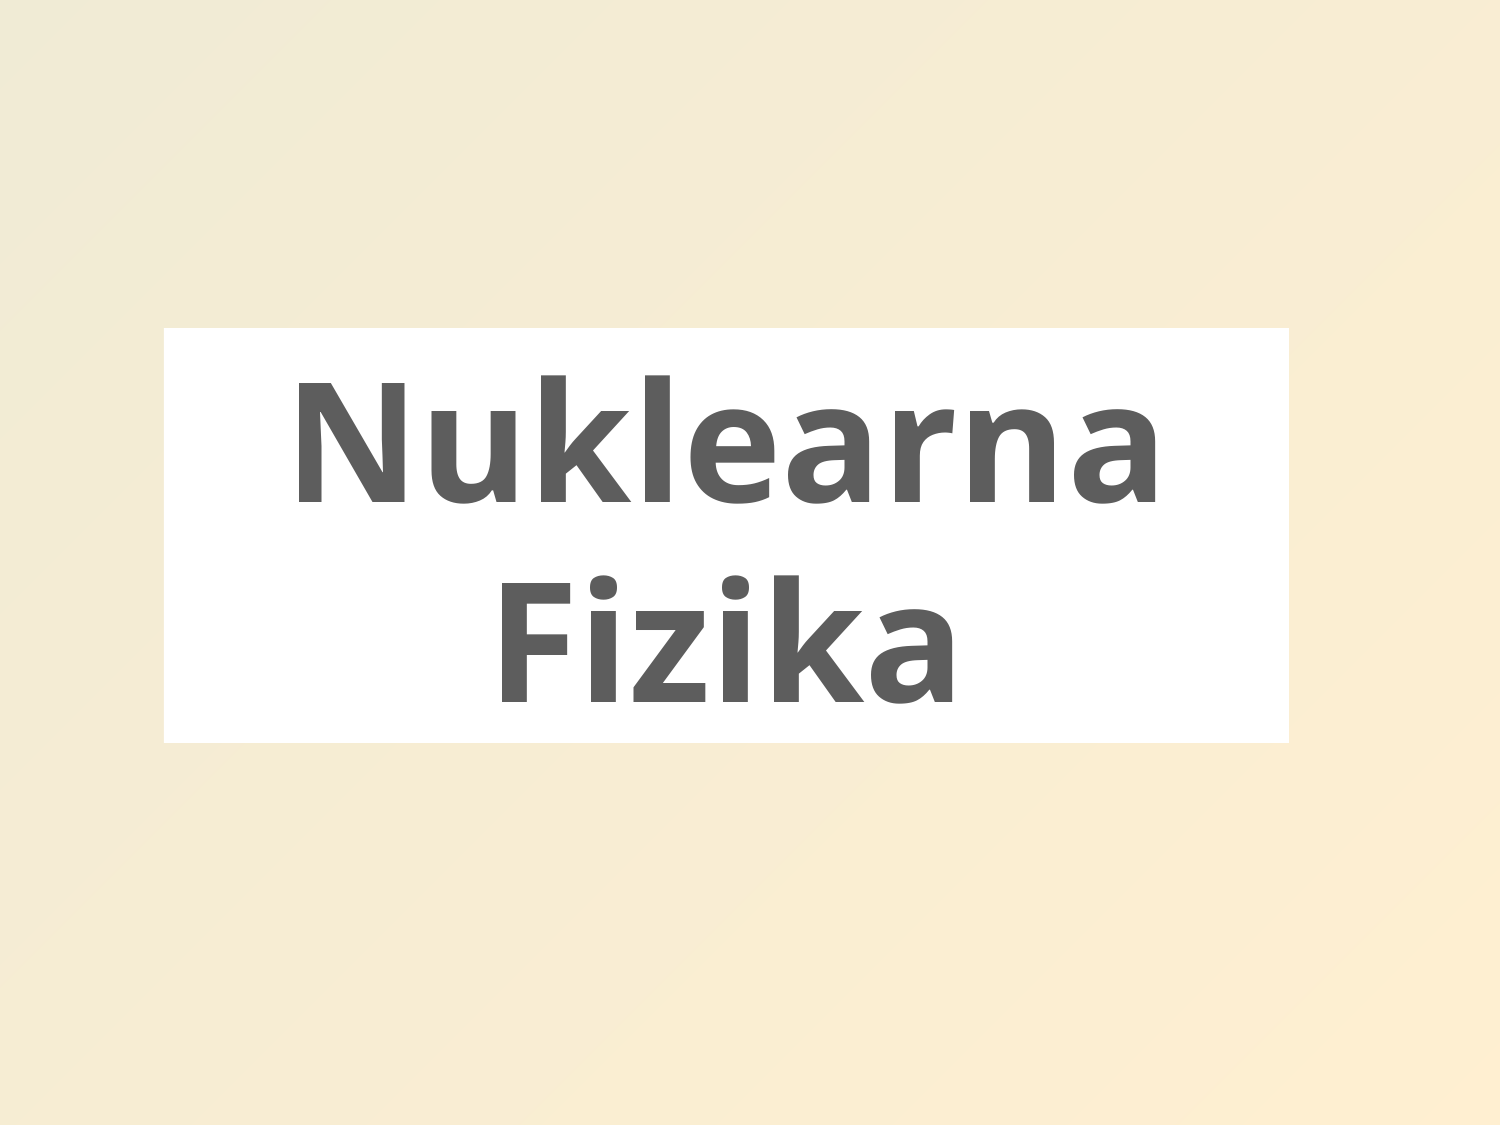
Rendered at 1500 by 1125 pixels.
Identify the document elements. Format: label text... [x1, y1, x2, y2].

text_box Nuklearna Fizika [163, 328, 1289, 743]
